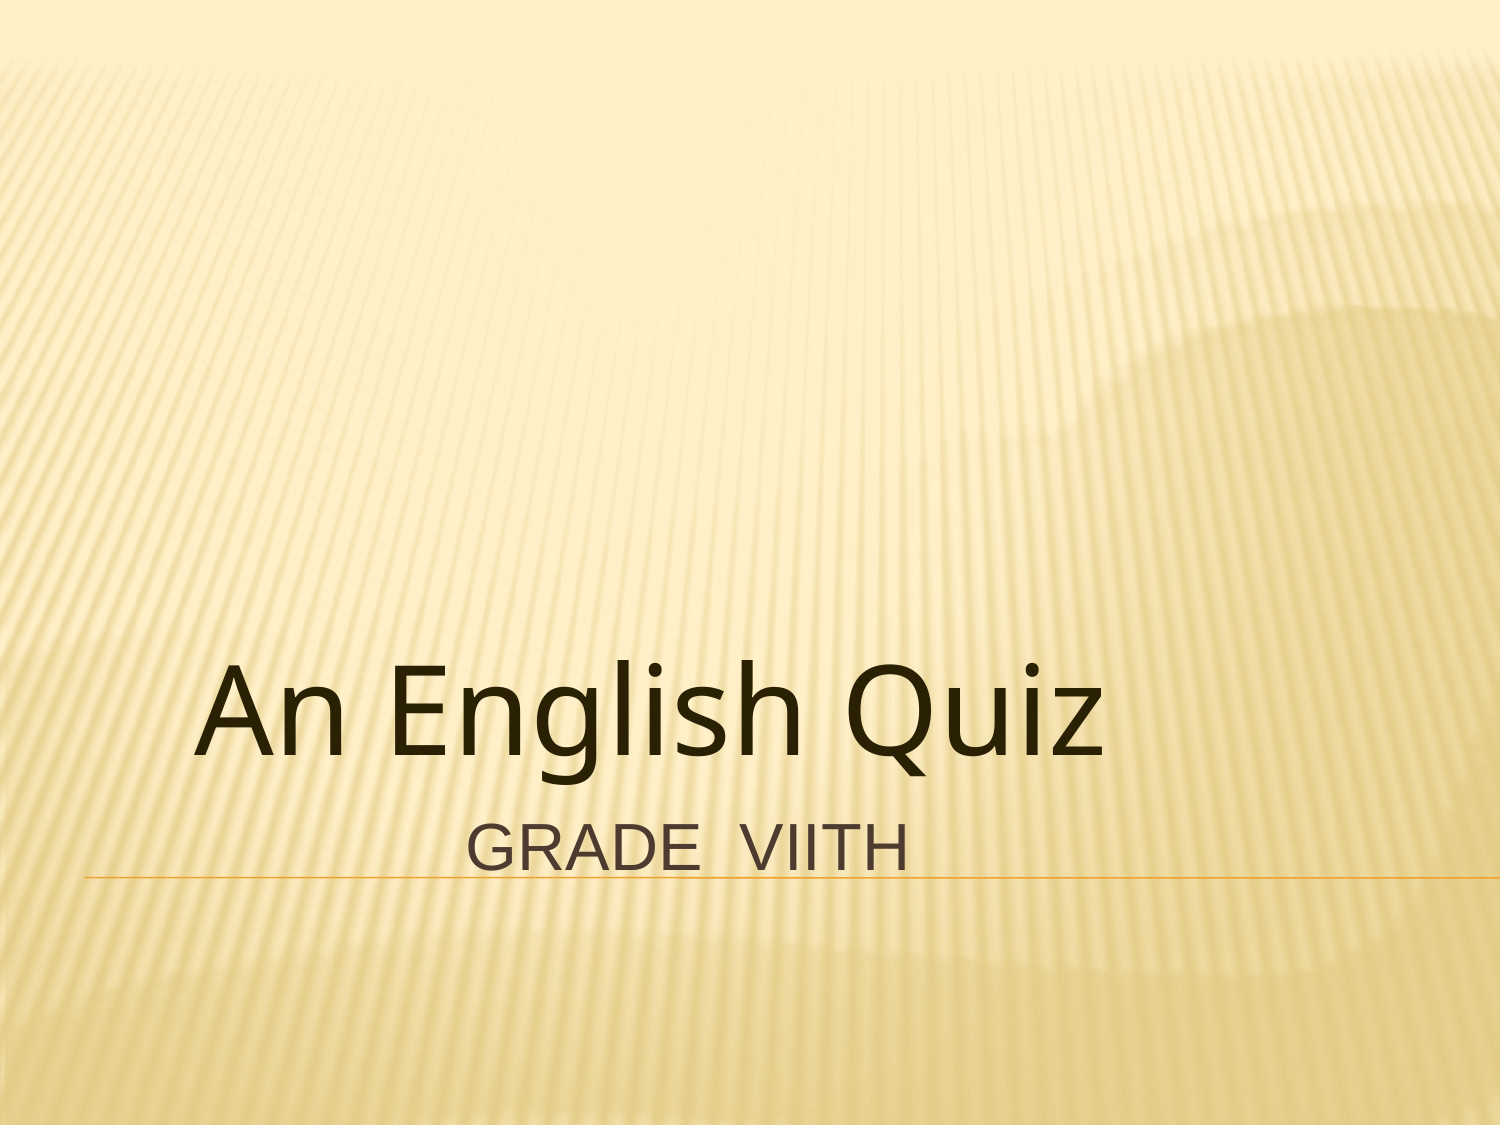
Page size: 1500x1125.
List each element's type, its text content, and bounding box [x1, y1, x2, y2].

subtitle An English Quiz [62, 117, 1450, 788]
title Grade Viith [62, 796, 1450, 997]
